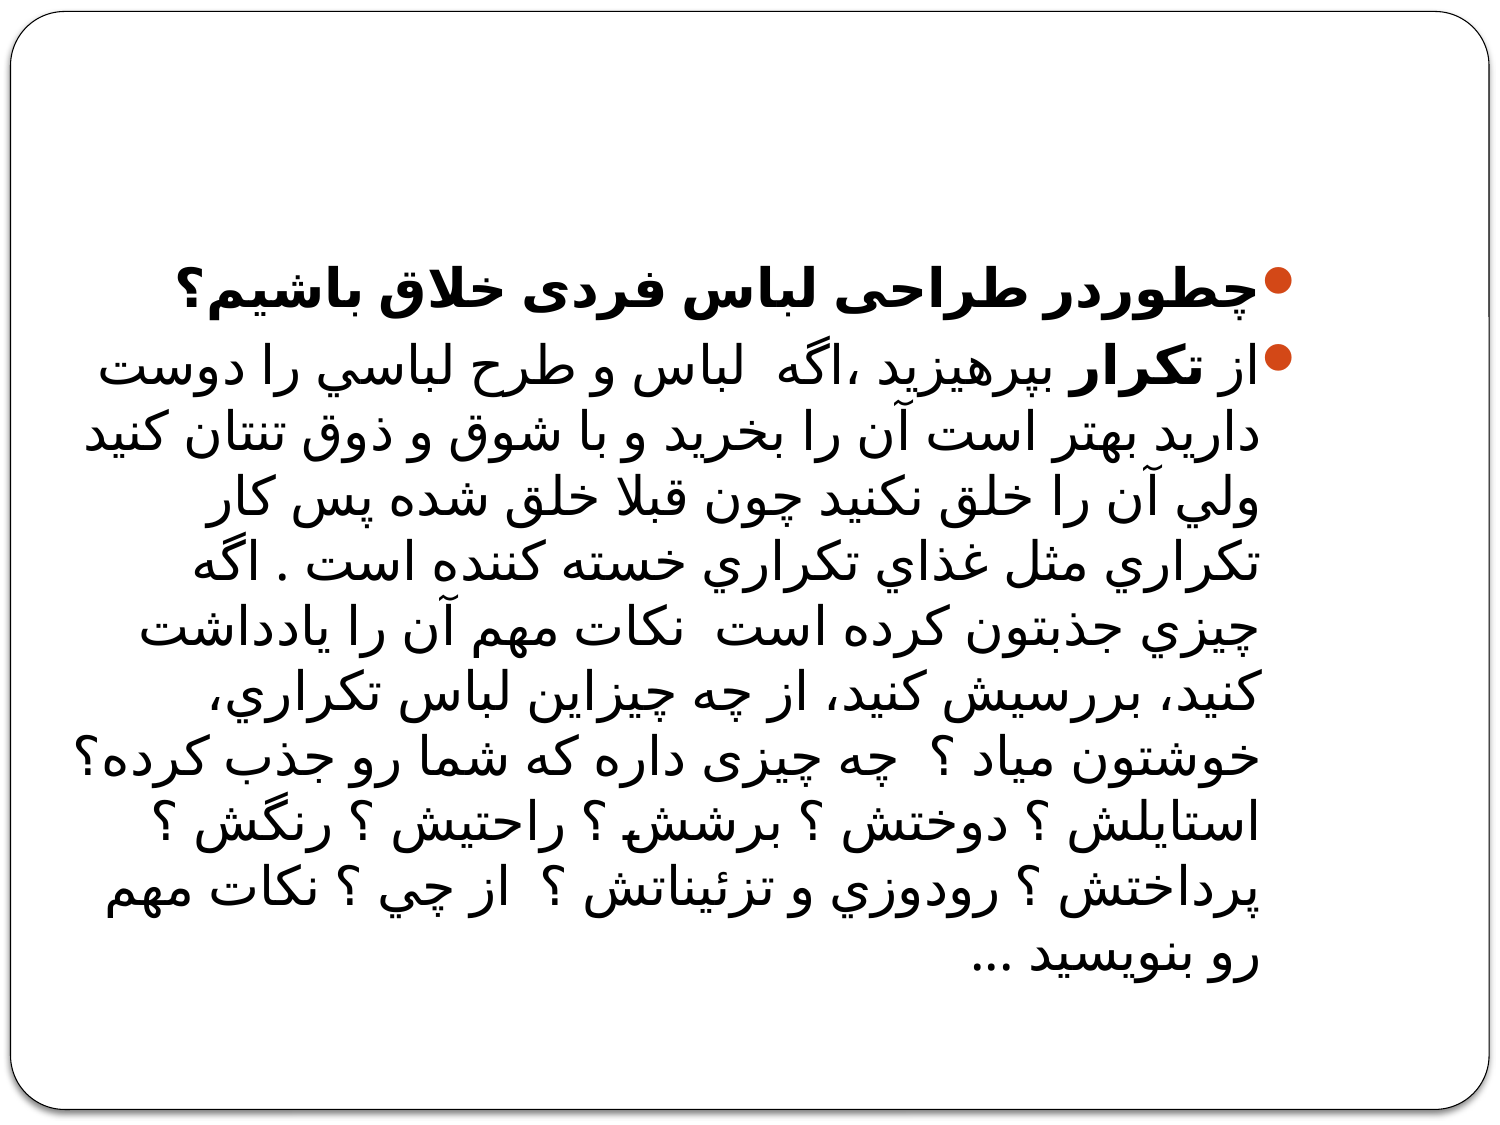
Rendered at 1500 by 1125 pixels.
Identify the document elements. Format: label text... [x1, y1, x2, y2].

list چطوردر طراحی لباس فردی خلاق باشیم؟ از تكرار بپرهيزيد ،اگه لباس و طرح لباسي را دوست داريد بهتر است آن را بخريد و با شوق و ذوق تنتان كنيد ولي آن را خلق نكنيد چون قبلا خلق شده پس كار تكراري مثل غذاي تكراري خسته كننده است . اگه چيزي جذبتون كرده است نكات مهم آن را يادداشت كنيد، بررسيش كنيد، از چه چیزاین لباس تكراري، خوشتون مياد ؟ چه چیزی داره كه شما رو جذب كرده؟ استايلش ؟ دوختش ؟ برشش ؟ راحتيش ؟ رنگش ؟ پرداختش ؟ رودوزي و تزئيناتش ؟ از چي ؟ نكات مهم رو بنويسيد ... [46, 246, 1322, 997]
